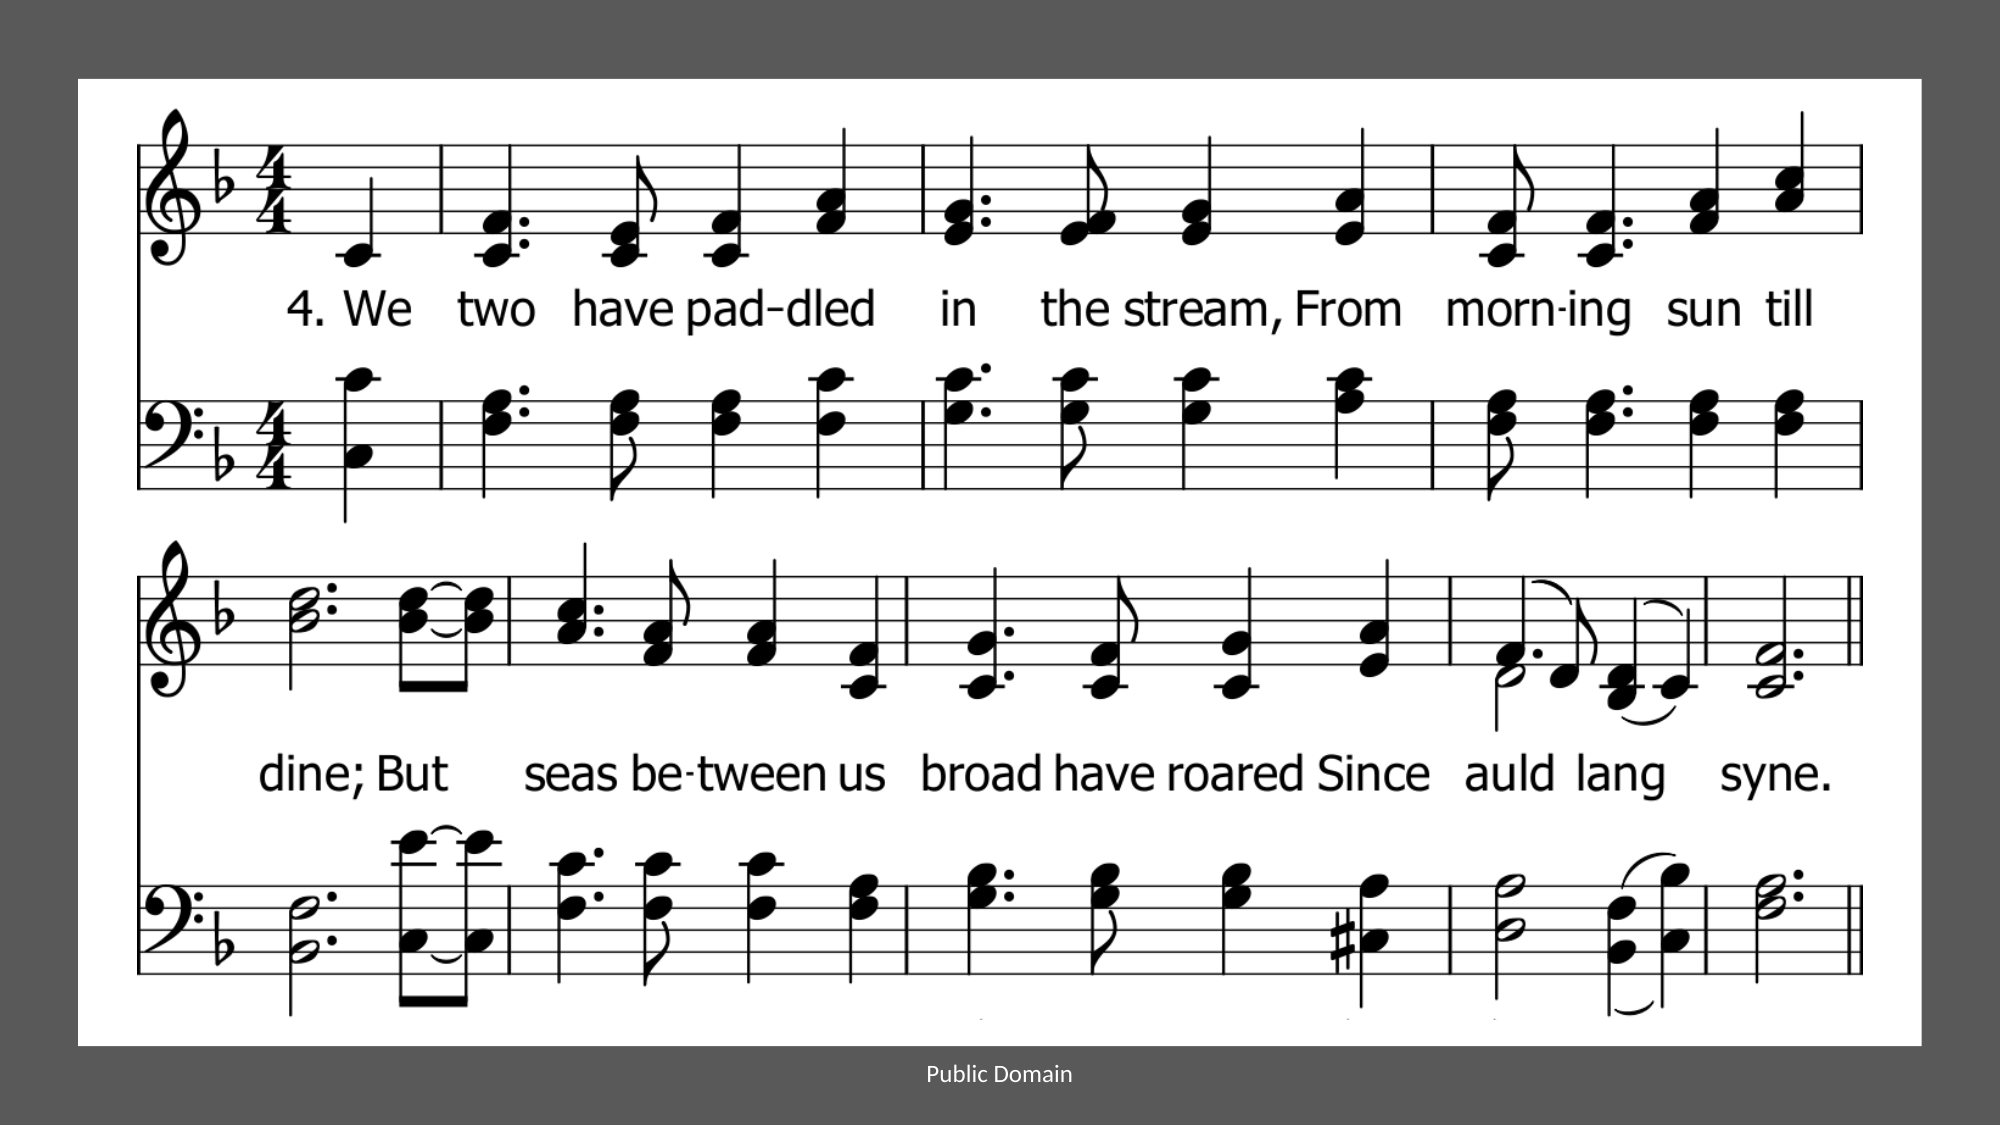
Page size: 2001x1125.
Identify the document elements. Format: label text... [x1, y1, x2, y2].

footer Public Domain [662, 1042, 1338, 1103]
picture [137, 105, 1863, 1020]
text_box [0, 0, 2000, 1125]
text_box [77, 78, 1923, 1047]
